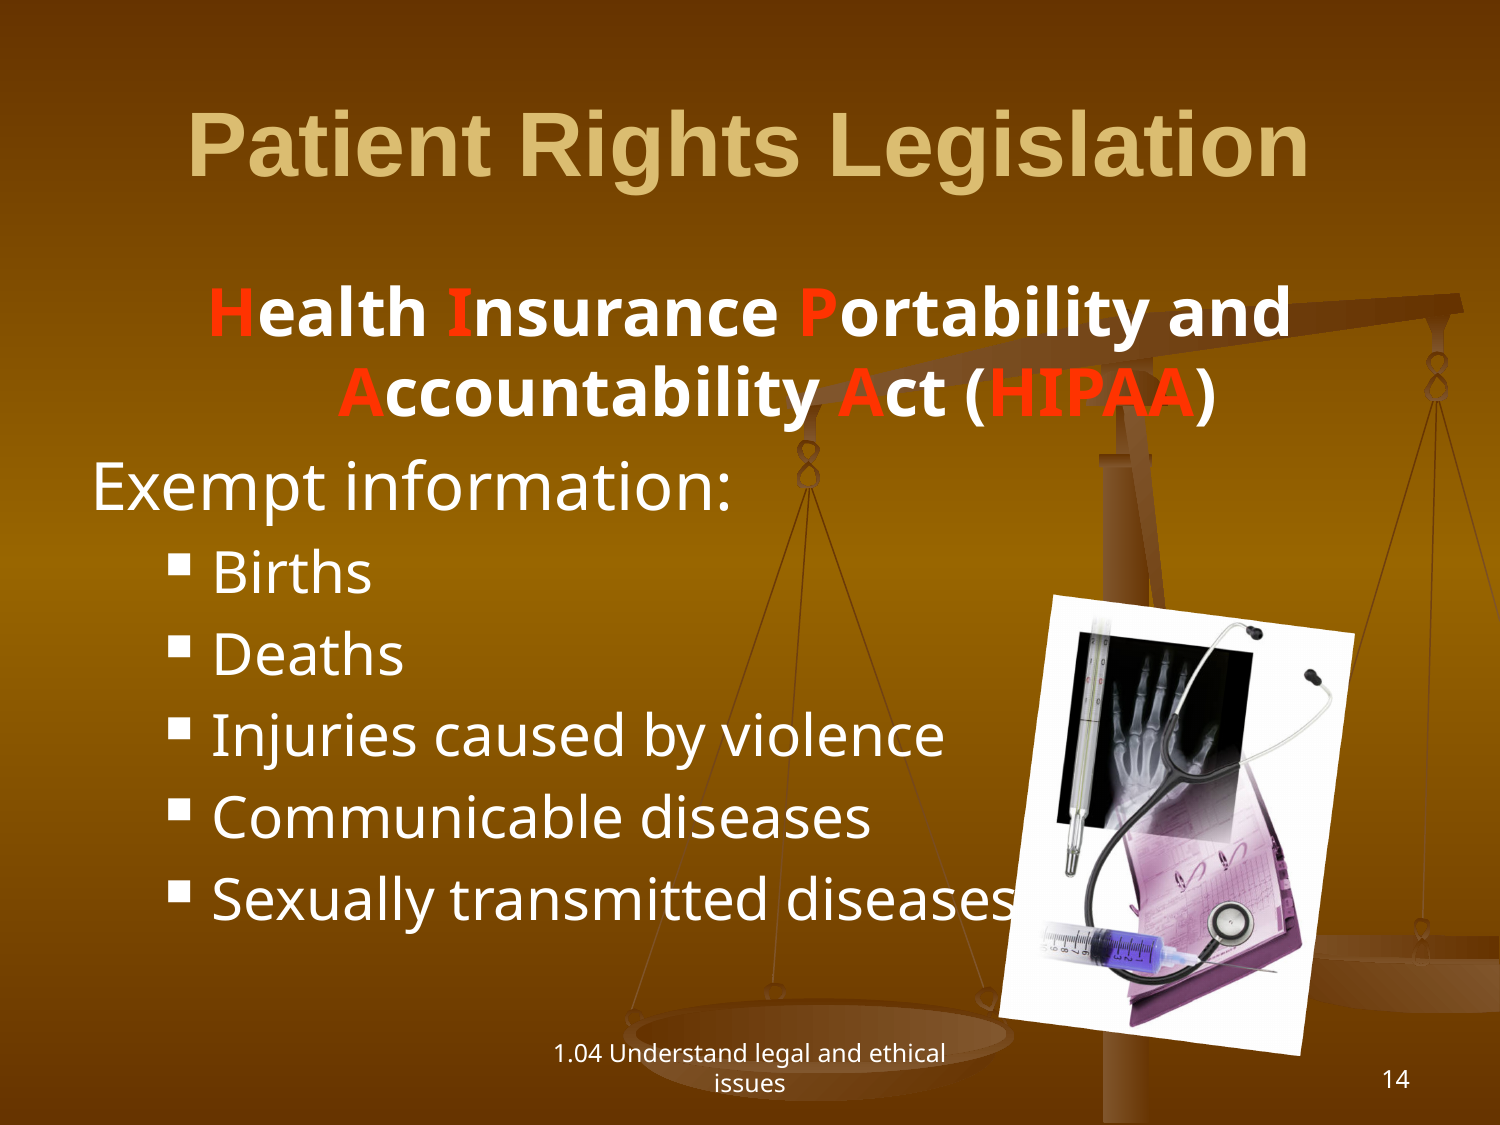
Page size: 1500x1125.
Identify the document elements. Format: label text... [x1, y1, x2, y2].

title Patient Rights Legislation [75, 45, 1425, 234]
footer 1.04 Understand legal and ethical issues [512, 1029, 988, 1105]
list Health Insurance Portability and Accountability Act (HIPAA) Exempt information: Births Deaths Injuries caused by violence Communicable diseases Sexually transmitted diseases [75, 262, 1425, 1006]
slide_number 14 [1074, 1029, 1425, 1105]
picture [999, 595, 1354, 1038]
